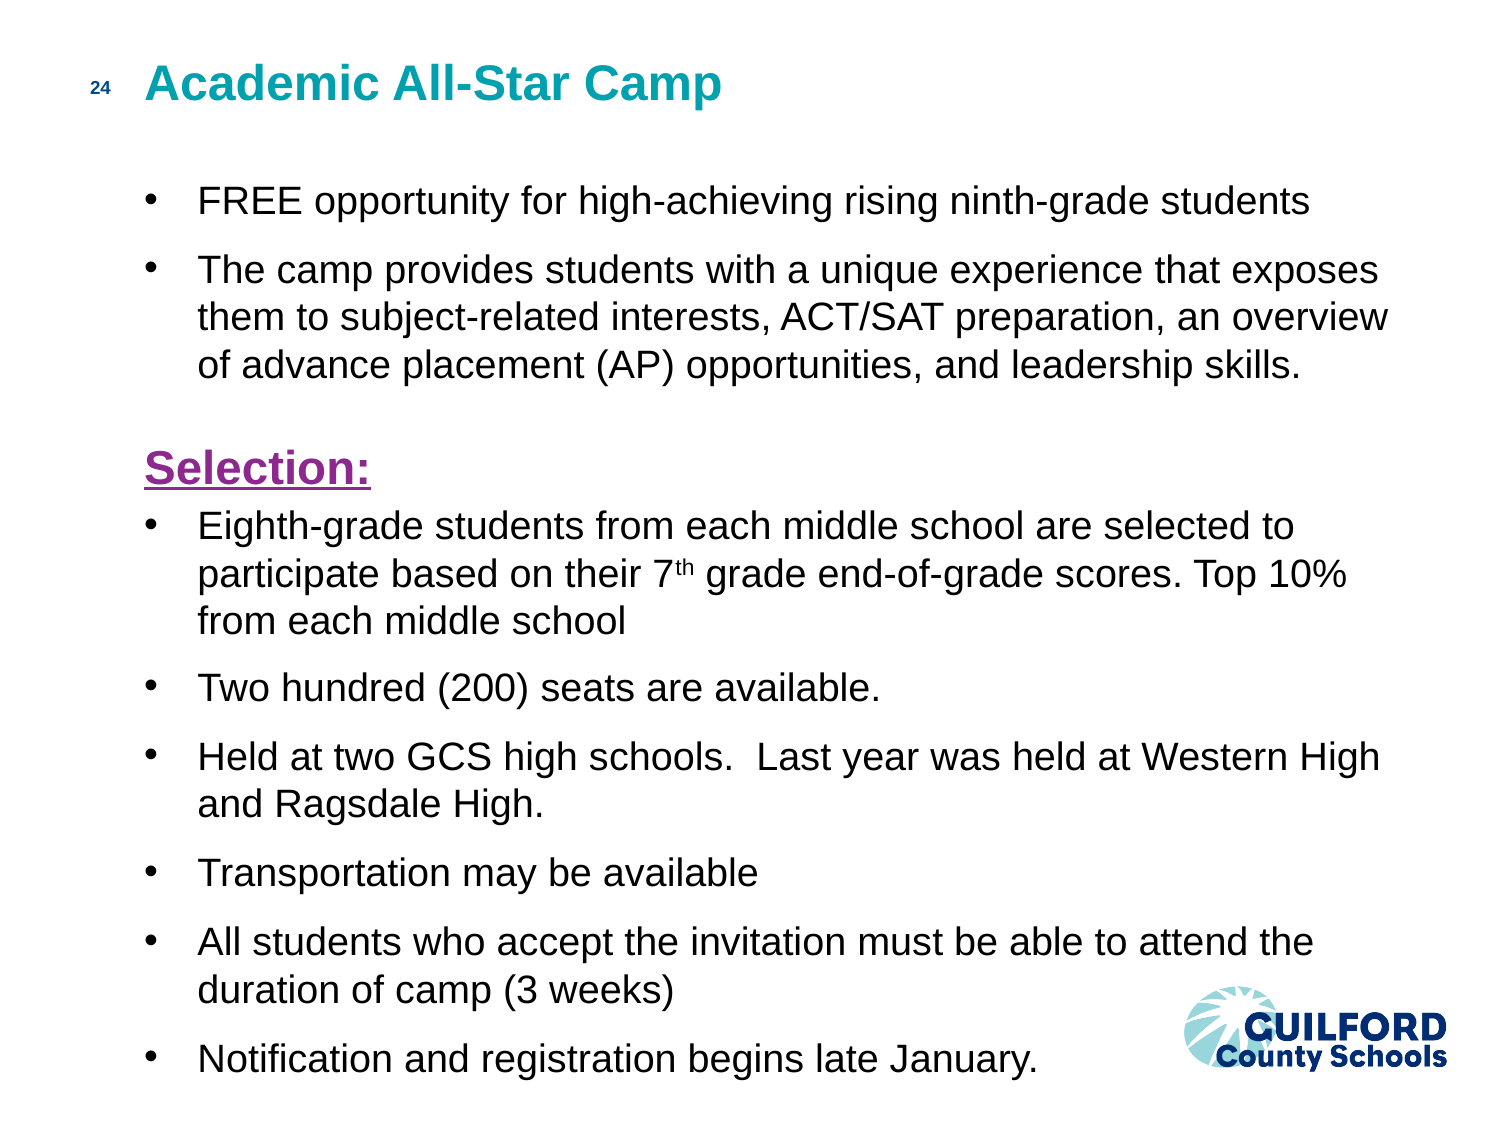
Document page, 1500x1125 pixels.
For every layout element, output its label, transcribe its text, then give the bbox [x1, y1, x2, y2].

slide_number 24 [75, 56, 425, 117]
picture [1411, 986, 1447, 1072]
title Academic All-Star Camp [129, 44, 1056, 117]
list FREE opportunity for high-achieving rising ninth-grade students The camp provides students with a unique experience that exposes them to subject-related interests, ACT/SAT preparation, an overview of advance placement (AP) opportunities, and leadership skills. Selection: Eighth-grade students from each middle school are selected to participate based on their 7th grade end-of-grade scores. Top 10% from each middle school Two hundred (200) seats are available. Held at two GCS high schools. Last year was held at Western High and Ragsdale High. Transportation may be available All students who accept the invitation must be able to attend the duration of camp (3 weeks) Notification and registration begins late January. [129, 145, 1411, 1088]
